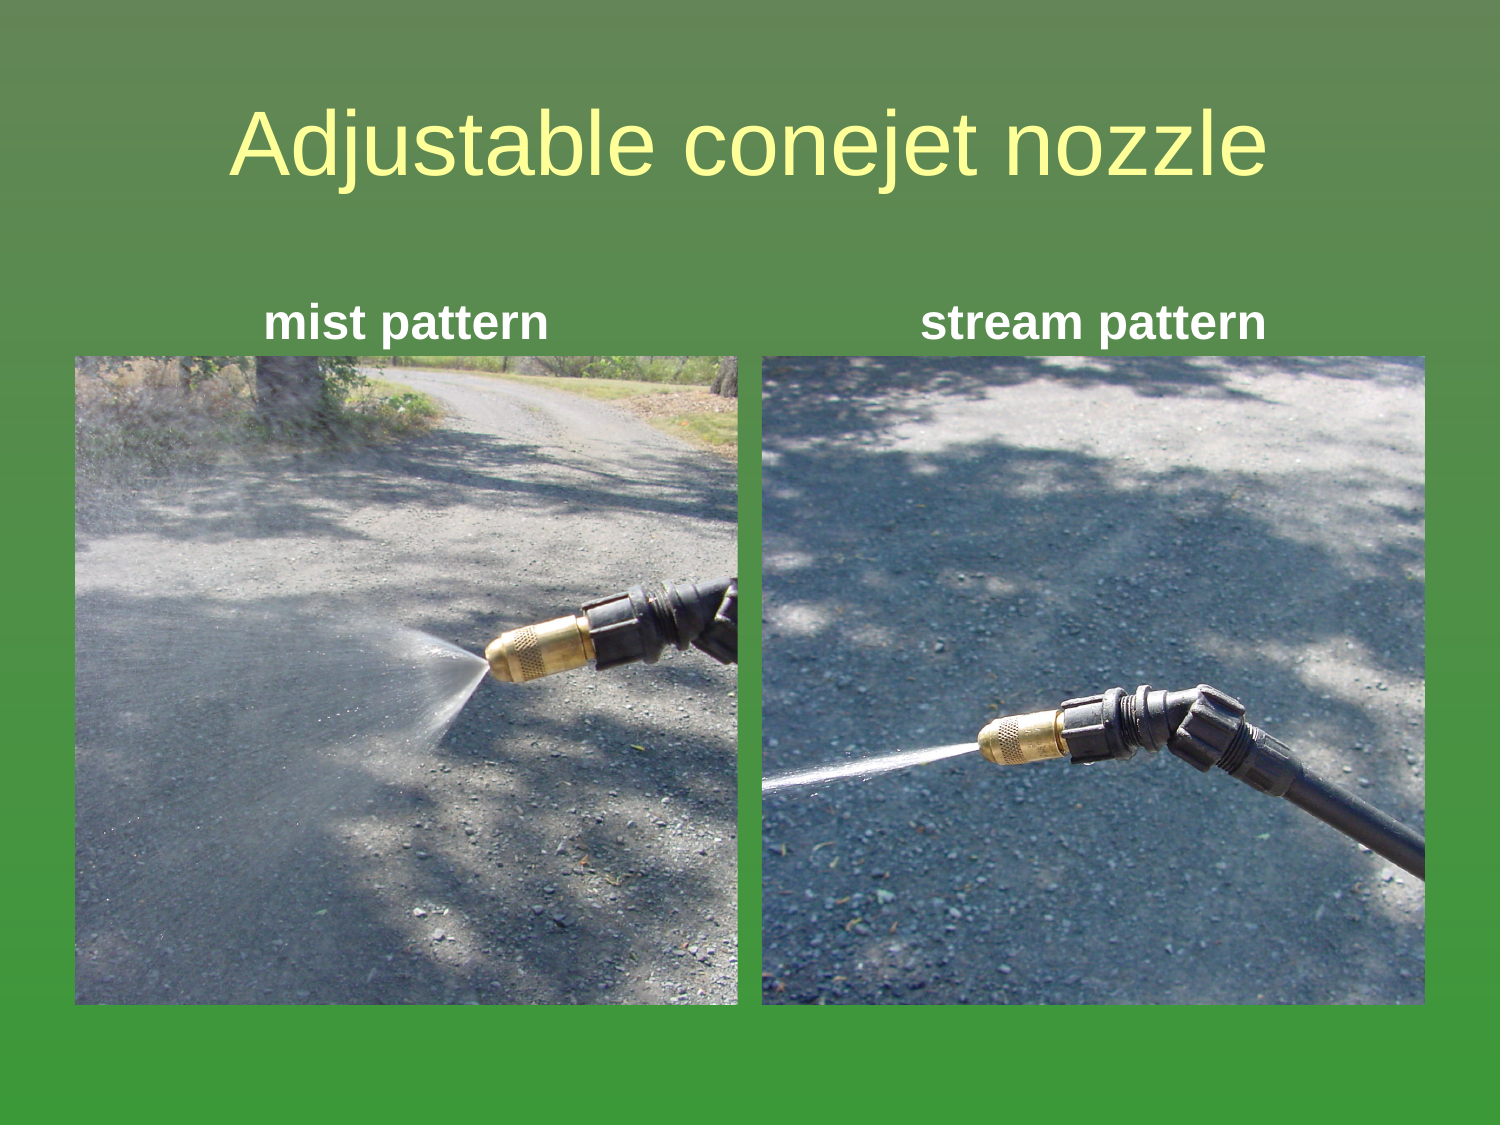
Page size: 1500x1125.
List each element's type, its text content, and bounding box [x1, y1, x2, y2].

list mist pattern [75, 251, 738, 356]
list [761, 356, 1426, 1006]
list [74, 356, 738, 1006]
list stream pattern [761, 251, 1425, 356]
title Adjustable conejet nozzle [75, 45, 1425, 233]
